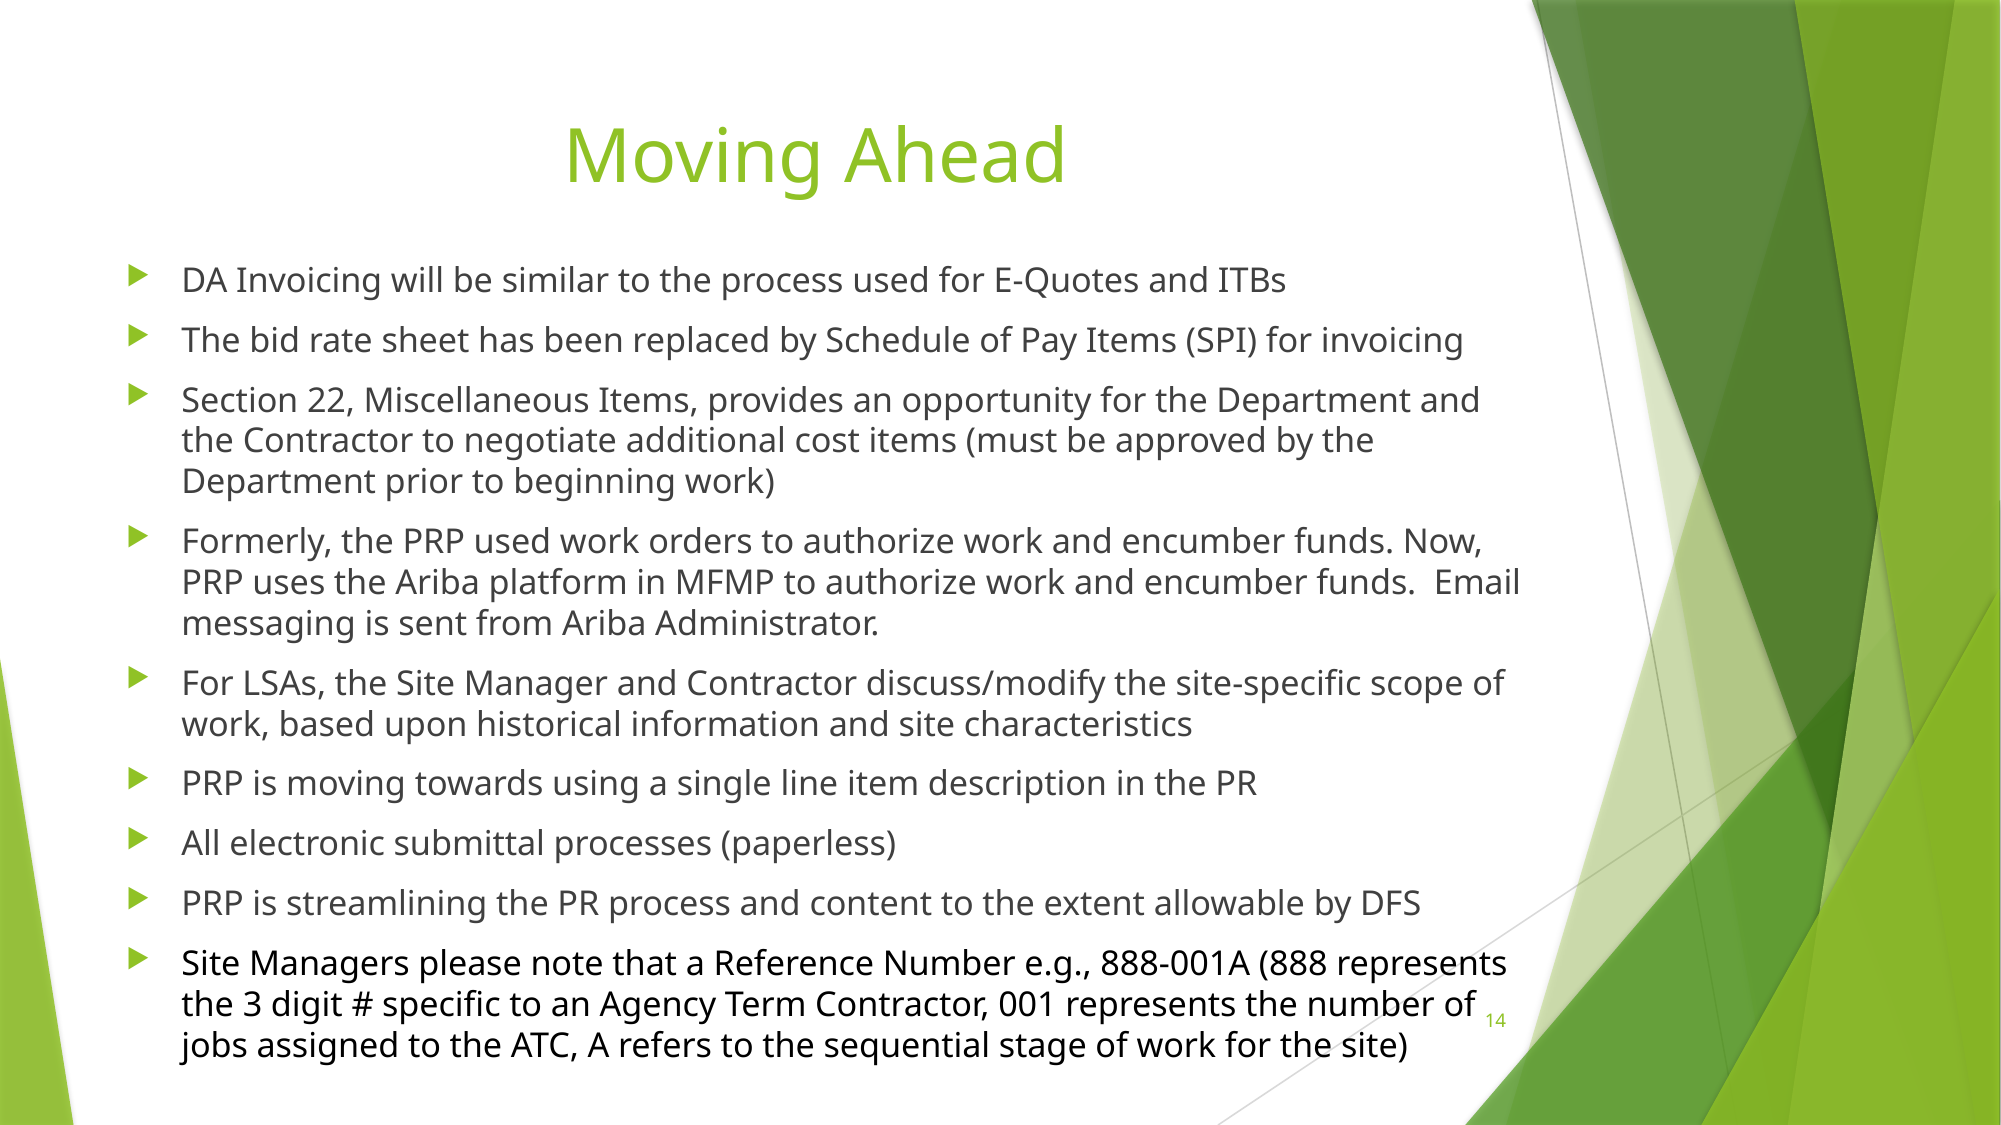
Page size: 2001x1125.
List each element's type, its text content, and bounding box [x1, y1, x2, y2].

slide_number 14 [1409, 991, 1522, 1051]
title Moving Ahead [111, 99, 1522, 250]
list DA Invoicing will be similar to the process used for E-Quotes and ITBs The bid rate sheet has been replaced by Schedule of Pay Items (SPI) for invoicing Section 22, Miscellaneous Items, provides an opportunity for the Department and the Contractor to negotiate additional cost items (must be approved by the Department prior to beginning work) Formerly, the PRP used work orders to authorize work and encumber funds. Now, PRP uses the Ariba platform in MFMP to authorize work and encumber funds. Email messaging is sent from Ariba Administrator. For LSAs, the Site Manager and Contractor discuss/modify the site-specific scope of work, based upon historical information and site characteristics PRP is moving towards using a single line item description in the PR All electronic submittal processes (paperless) PRP is streamlining the PR process and content to the extent allowable by DFS Site Managers please note that a Reference Number e.g., 888-001A (888 represents the 3 digit # specific to an Agency Term Contractor, 001 represents the number of jobs assigned to the ATC, A refers to the sequential stage of work for the site) [111, 250, 1547, 1084]
